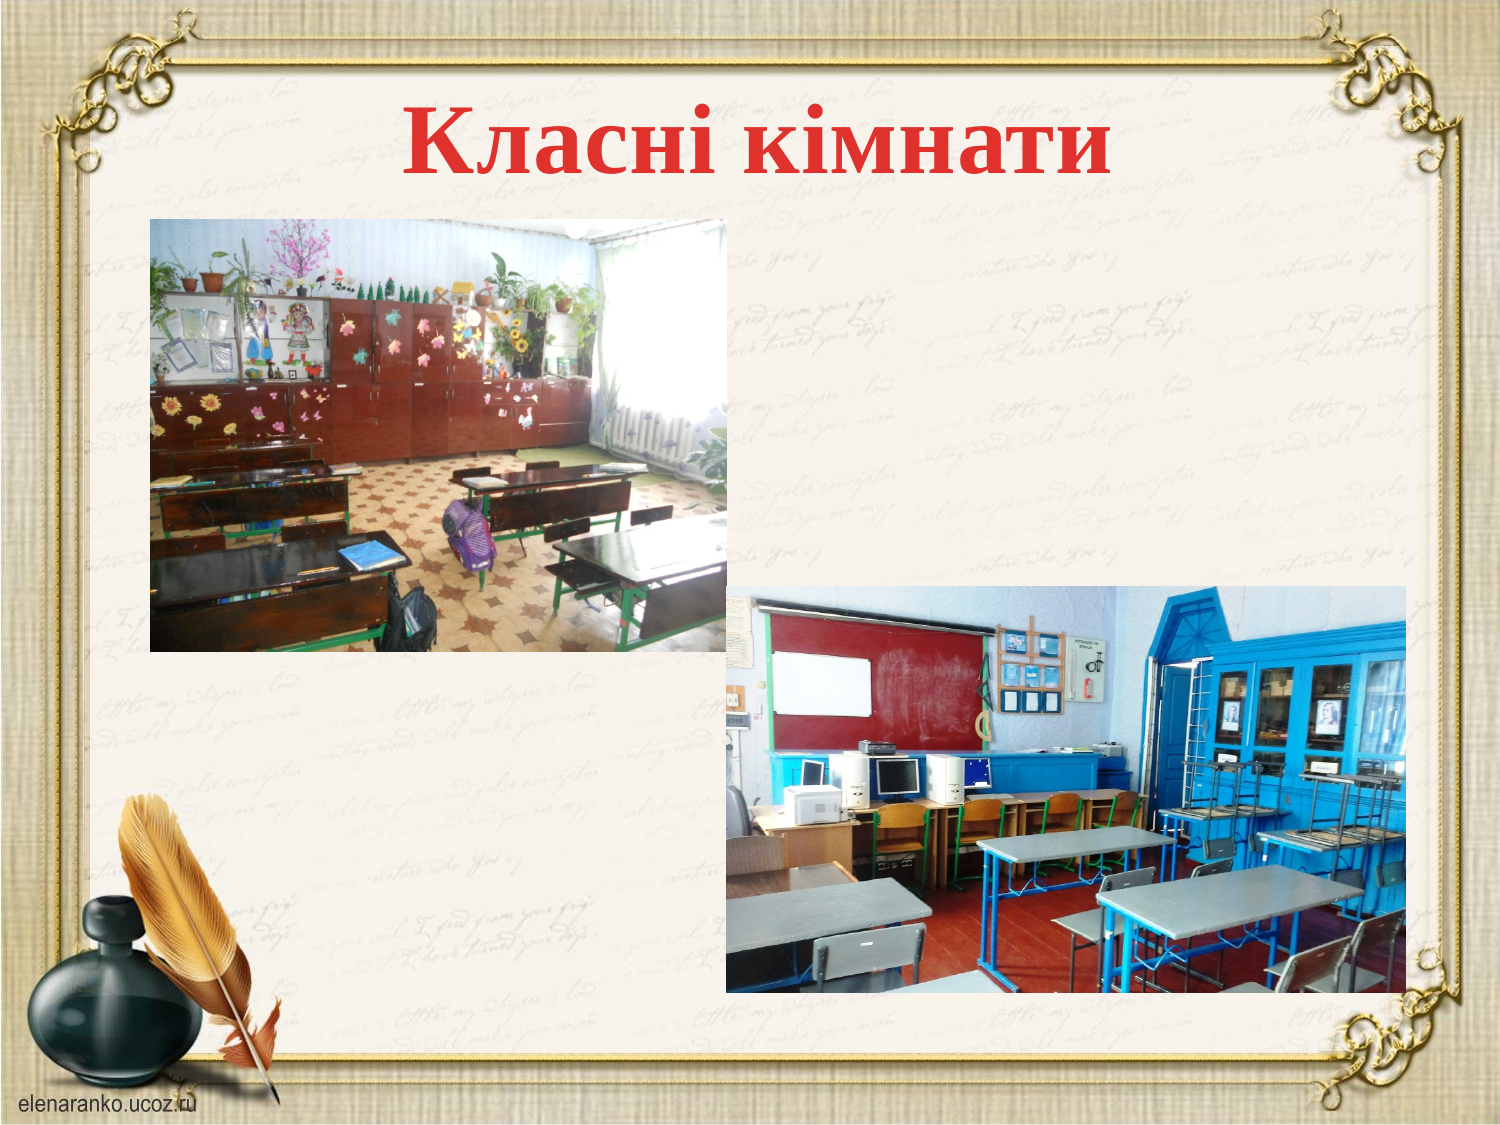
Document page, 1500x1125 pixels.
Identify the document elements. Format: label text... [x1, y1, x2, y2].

picture [0, 0, 1500, 1125]
text_box Класні кімнати [177, 66, 1341, 202]
